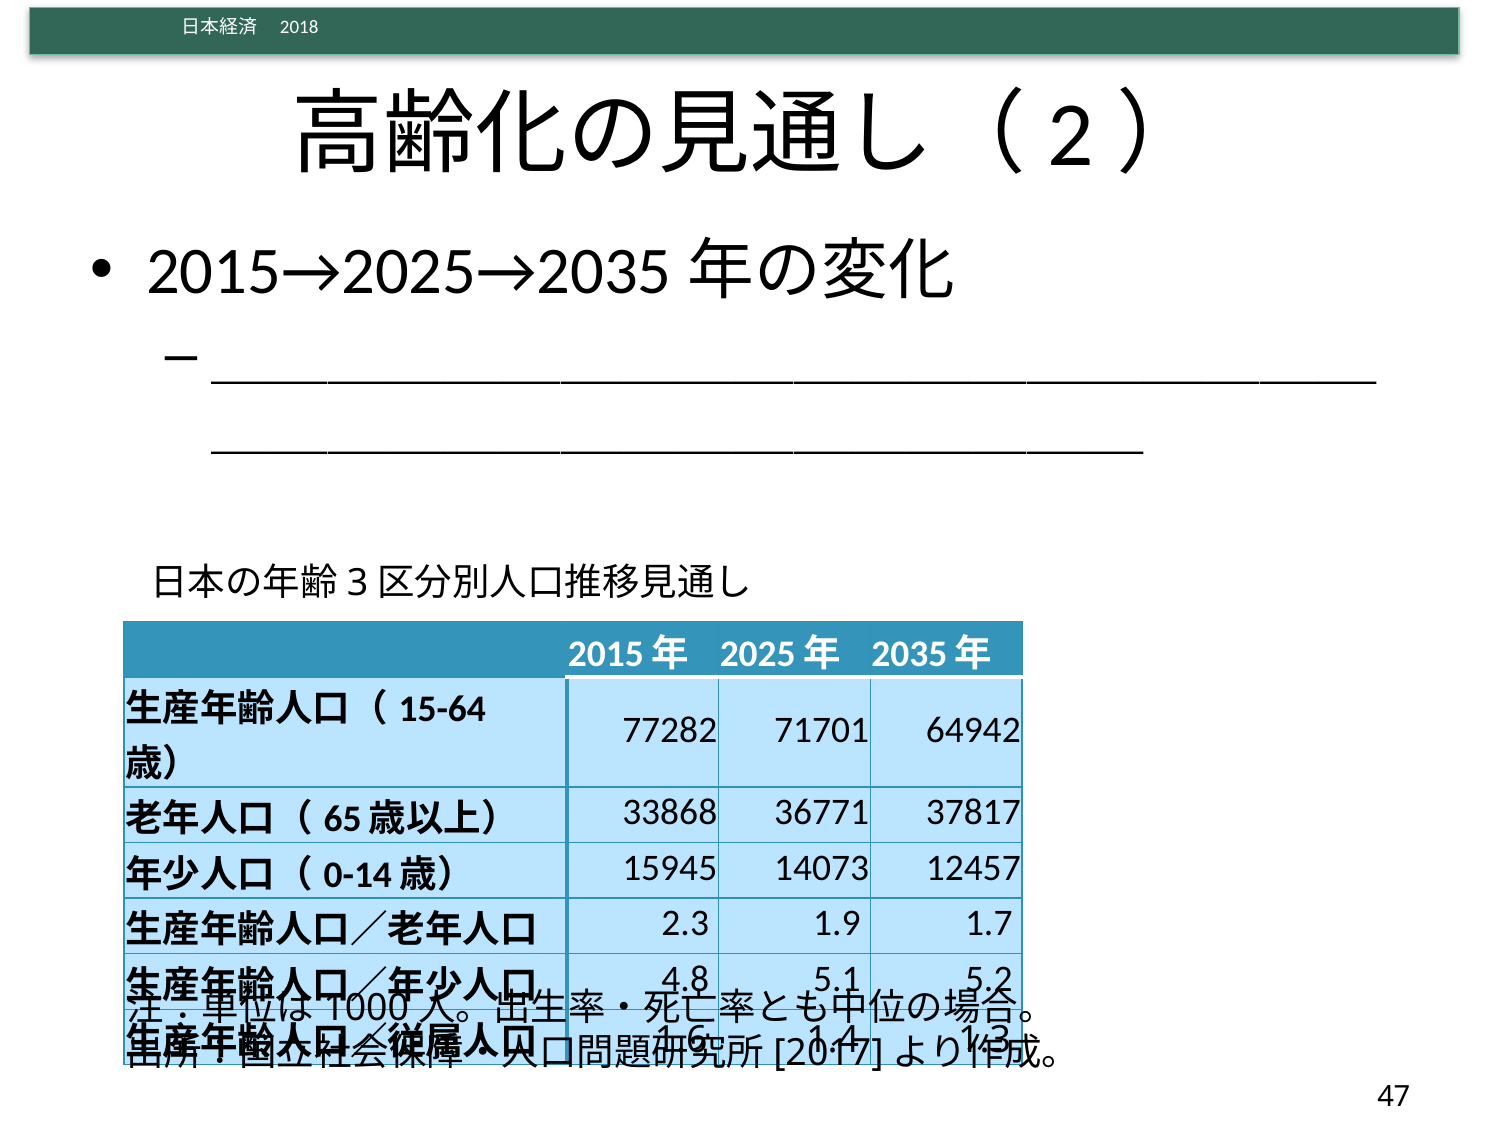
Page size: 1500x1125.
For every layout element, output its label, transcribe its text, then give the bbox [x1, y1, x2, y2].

table_cell 71701 [719, 679, 870, 786]
table_cell 36771 [719, 788, 870, 842]
table_cell 2.3 [569, 899, 718, 953]
text_box 日本の年齢3区分別人口推移見通し [135, 550, 1022, 611]
text_box 注：単位は1000人。出生率・死亡率とも中位の場合。 出所：国立社会保障・人口問題研究所[2017]より作成。 [112, 975, 1105, 1081]
table_cell 生産年齢人口（15-64歳） [125, 678, 565, 786]
table_header 2035年 [871, 622, 1021, 675]
table_cell 12457 [871, 843, 1021, 897]
table_header [125, 622, 565, 676]
table_cell 5.1 [719, 954, 870, 975]
title 高齢化の見通し（2） [75, 66, 1425, 197]
table_cell 15945 [569, 843, 718, 897]
table_cell 33868 [569, 788, 718, 842]
table_cell 77282 [569, 679, 718, 786]
table_cell 1.9 [719, 899, 870, 953]
table_header 2025年 [719, 622, 870, 675]
table_cell 老年人口（65歳以上） [125, 788, 565, 842]
slide_number 47 [1299, 1070, 1425, 1120]
table_header 2015年 [569, 622, 718, 675]
list 2015→2025→2035年の変化 ＿＿＿＿＿＿＿＿＿＿＿＿＿＿＿＿＿＿＿＿＿＿＿＿＿＿＿＿＿＿＿＿＿＿＿＿ [75, 219, 1425, 1059]
table_cell 年少人口（0-14歳） [125, 843, 565, 897]
table_cell 64942 [871, 679, 1021, 786]
table_cell 1.7 [871, 899, 1021, 953]
table_cell 生産年齢人口／年少人口 [125, 954, 565, 975]
table_cell 生産年齢人口／老年人口 [125, 899, 565, 953]
table_cell 4.8 [569, 954, 718, 975]
table_cell 37817 [871, 788, 1021, 842]
table_cell 5.2 [871, 954, 1021, 975]
table_cell 14073 [719, 843, 870, 897]
